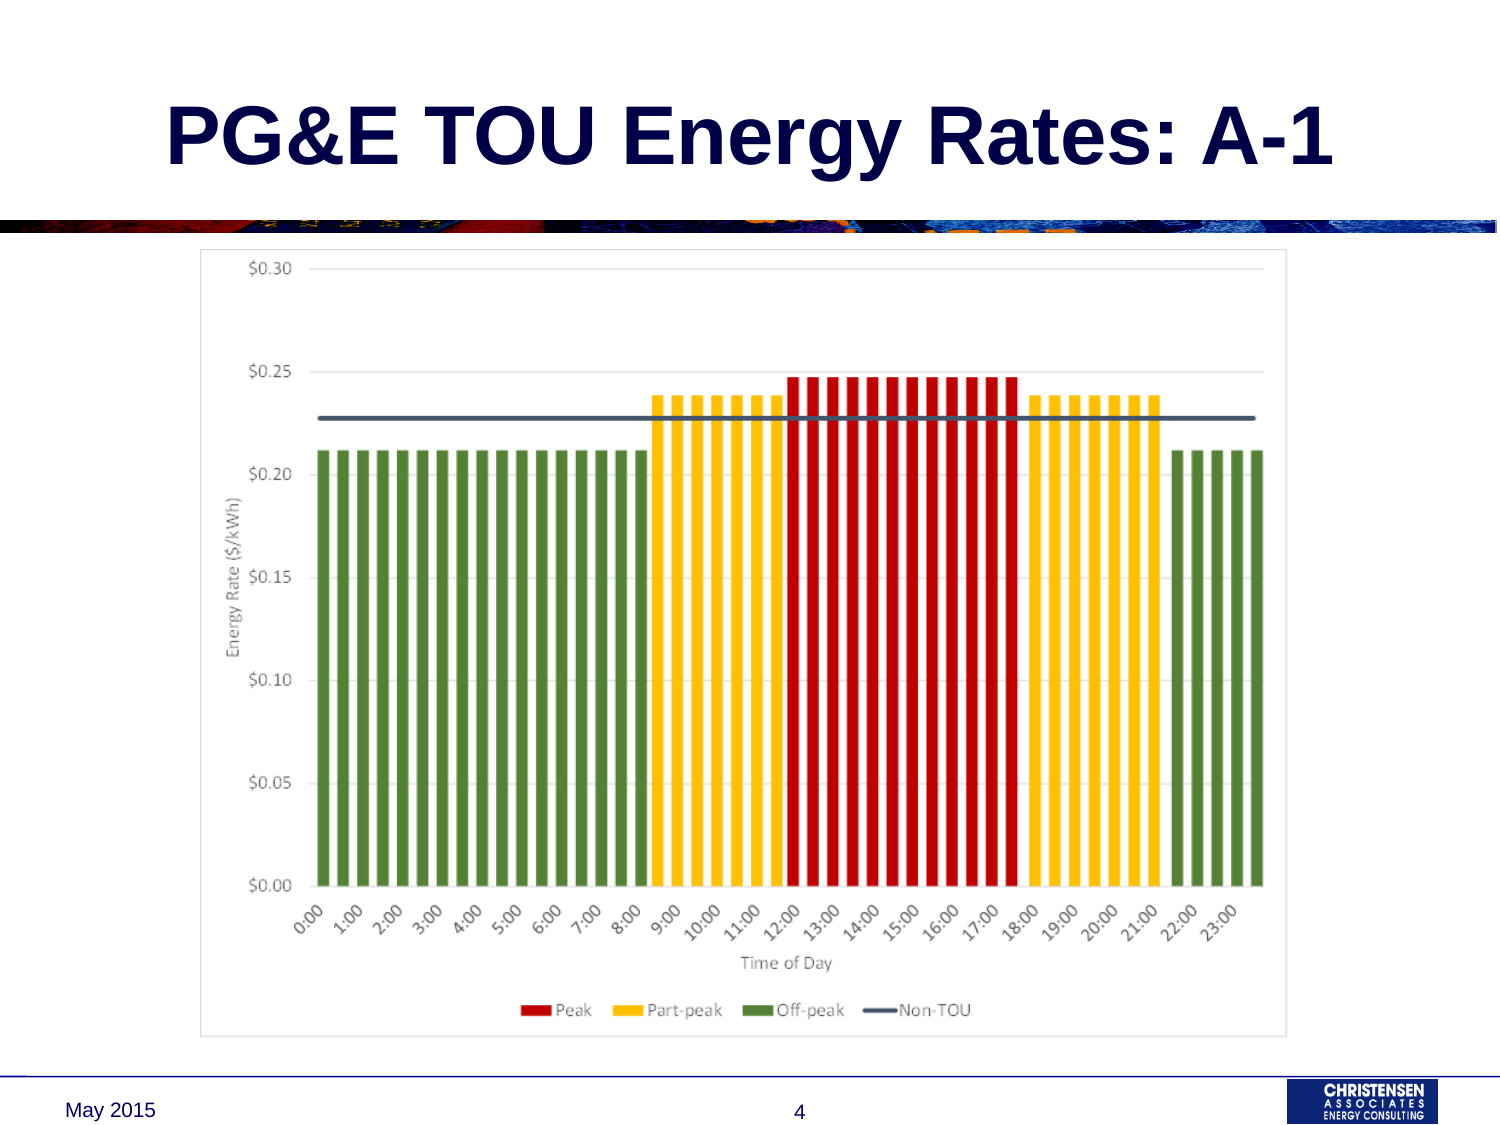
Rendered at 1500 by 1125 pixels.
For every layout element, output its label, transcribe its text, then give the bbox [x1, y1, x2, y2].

title PG&E TOU Energy Rates: A-1 [75, 37, 1425, 225]
picture [1287, 1079, 1438, 1124]
picture [200, 249, 1288, 1038]
picture [0, 220, 1500, 233]
slide_number 4 [624, 1053, 975, 1125]
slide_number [50, 1051, 400, 1125]
